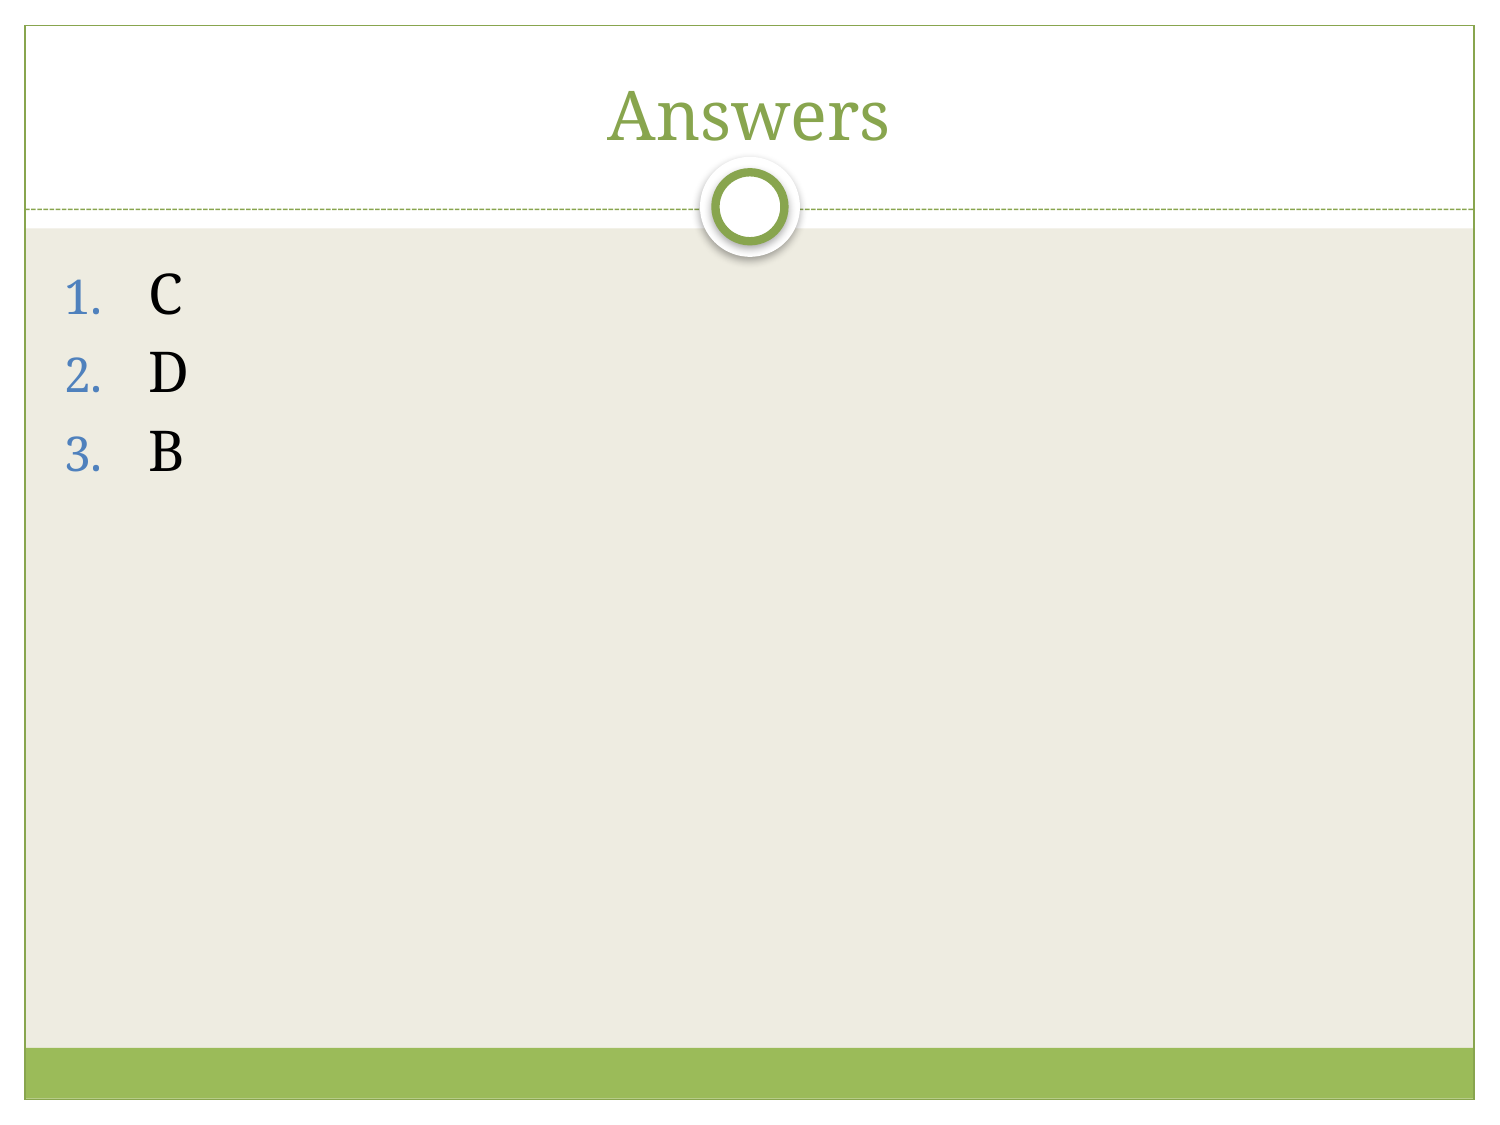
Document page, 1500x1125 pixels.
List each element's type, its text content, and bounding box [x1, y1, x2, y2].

title Answers [49, 37, 1450, 162]
list C D B [49, 250, 1445, 1001]
